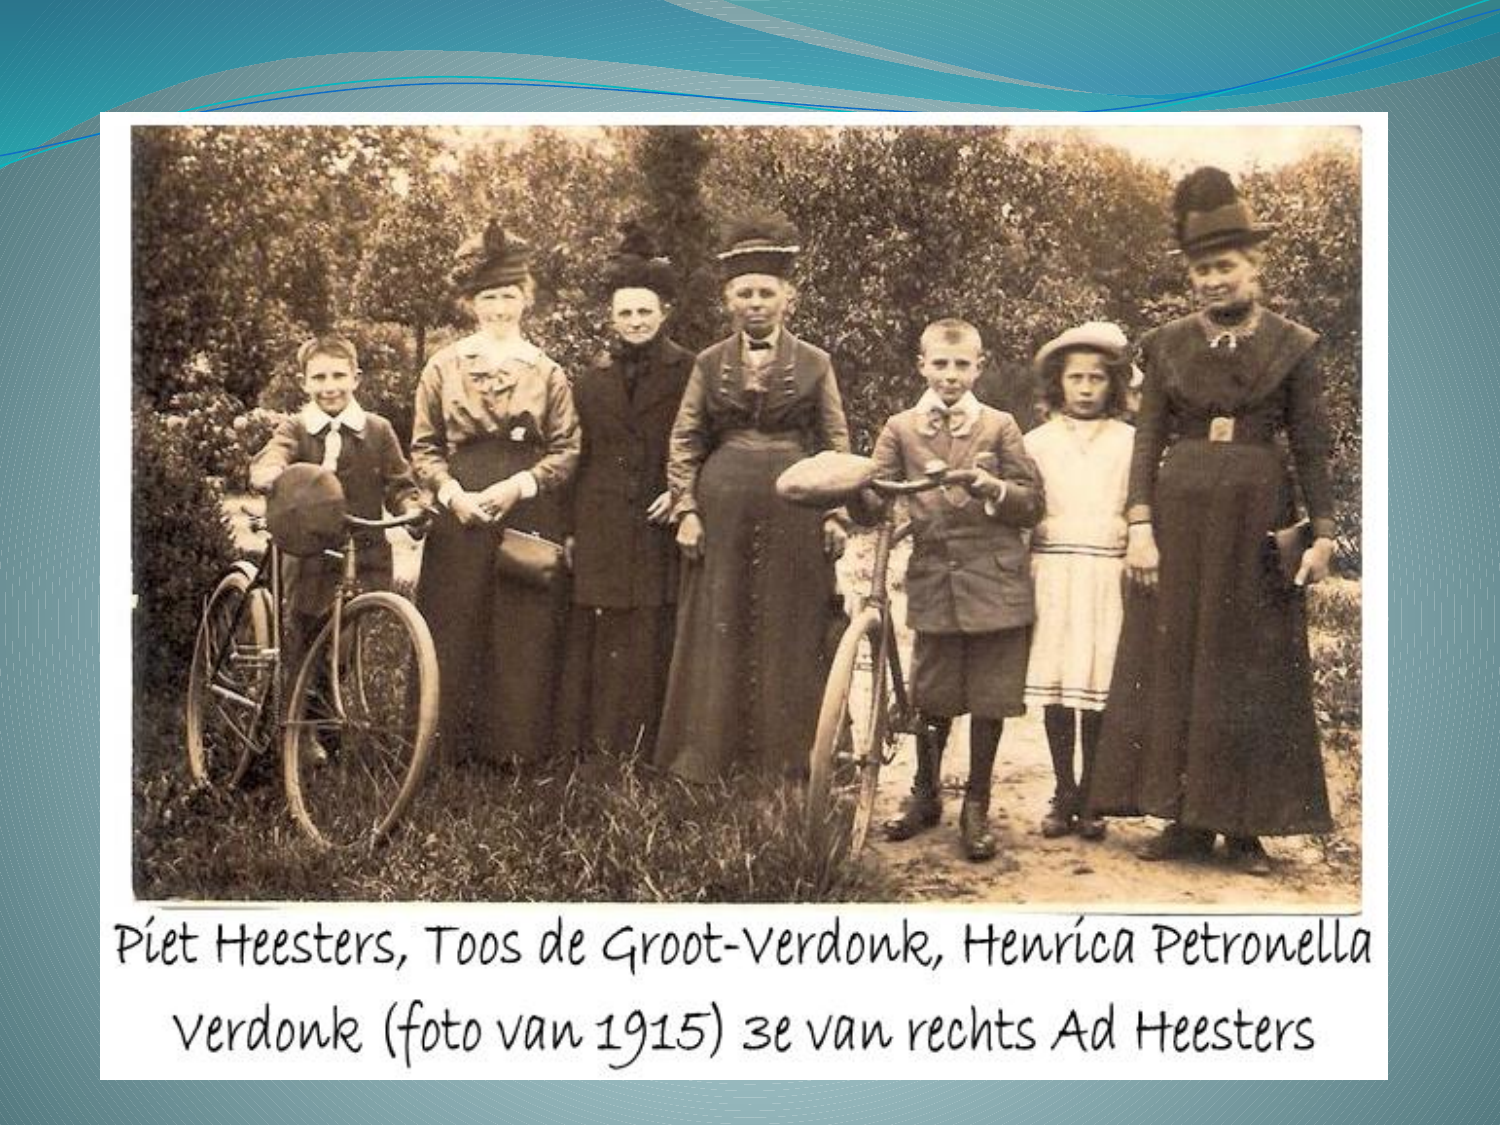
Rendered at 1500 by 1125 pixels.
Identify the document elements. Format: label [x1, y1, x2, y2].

picture [100, 112, 1389, 1080]
